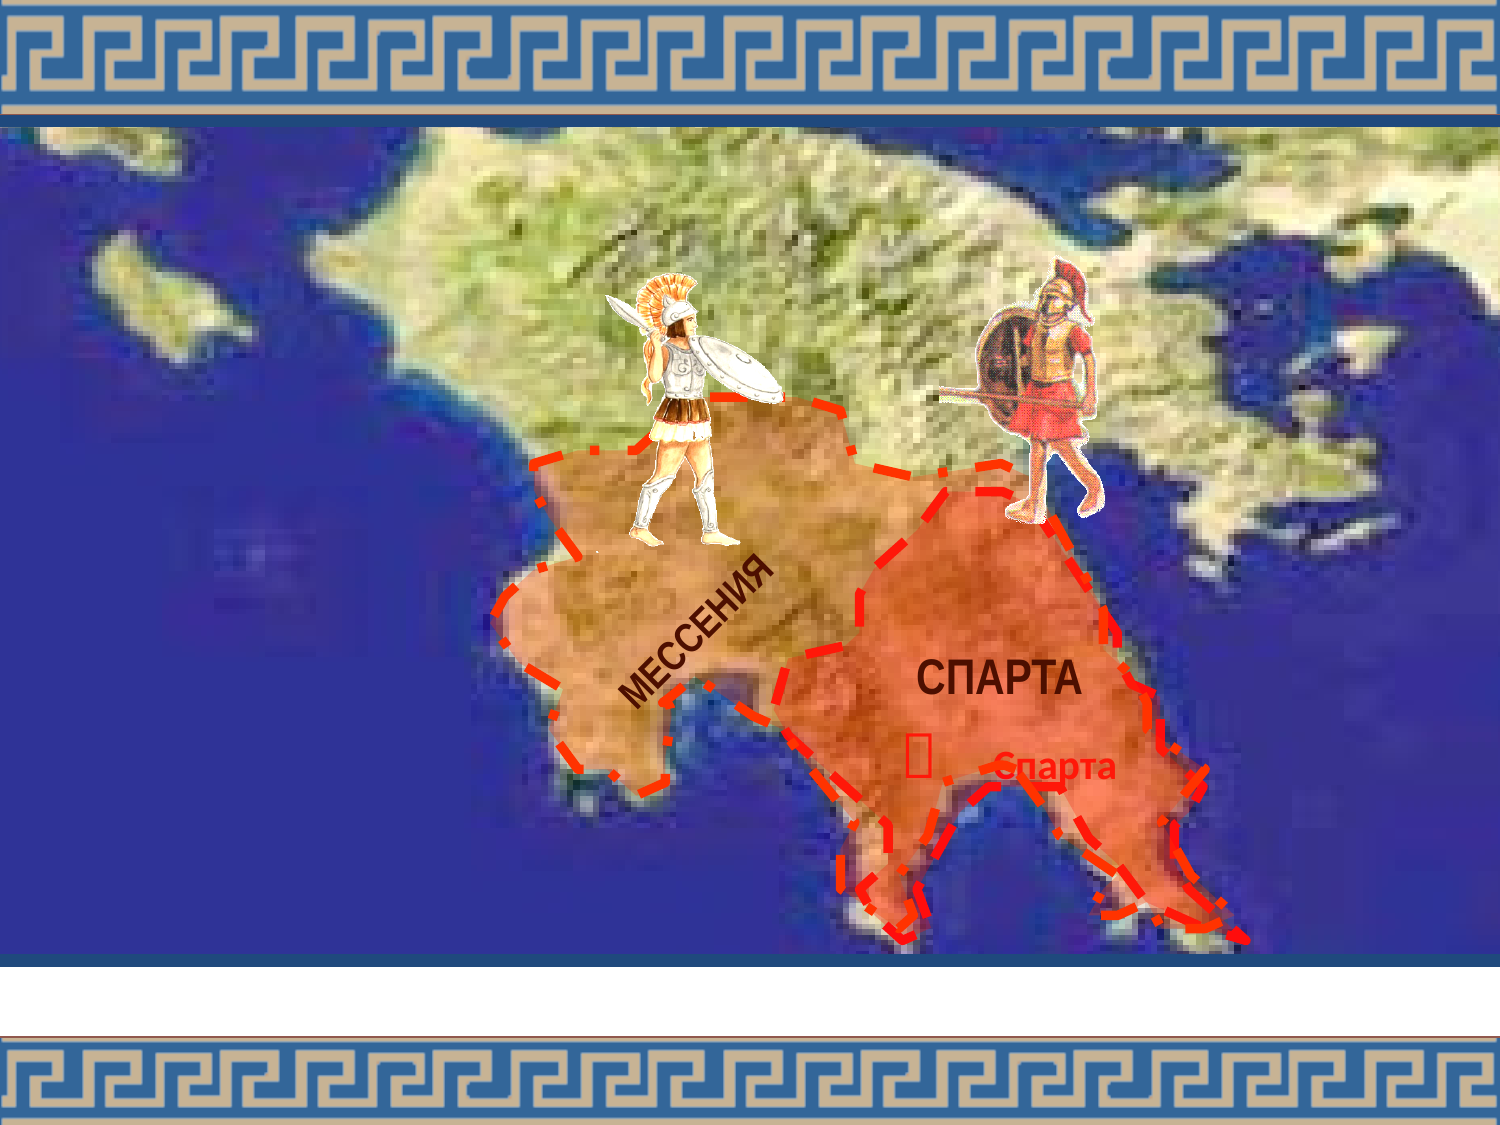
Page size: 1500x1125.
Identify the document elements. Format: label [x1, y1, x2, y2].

text_box [884, 708, 1187, 800]
picture [0, 1037, 1500, 1125]
picture [0, 126, 1500, 955]
picture [0, 0, 1500, 114]
